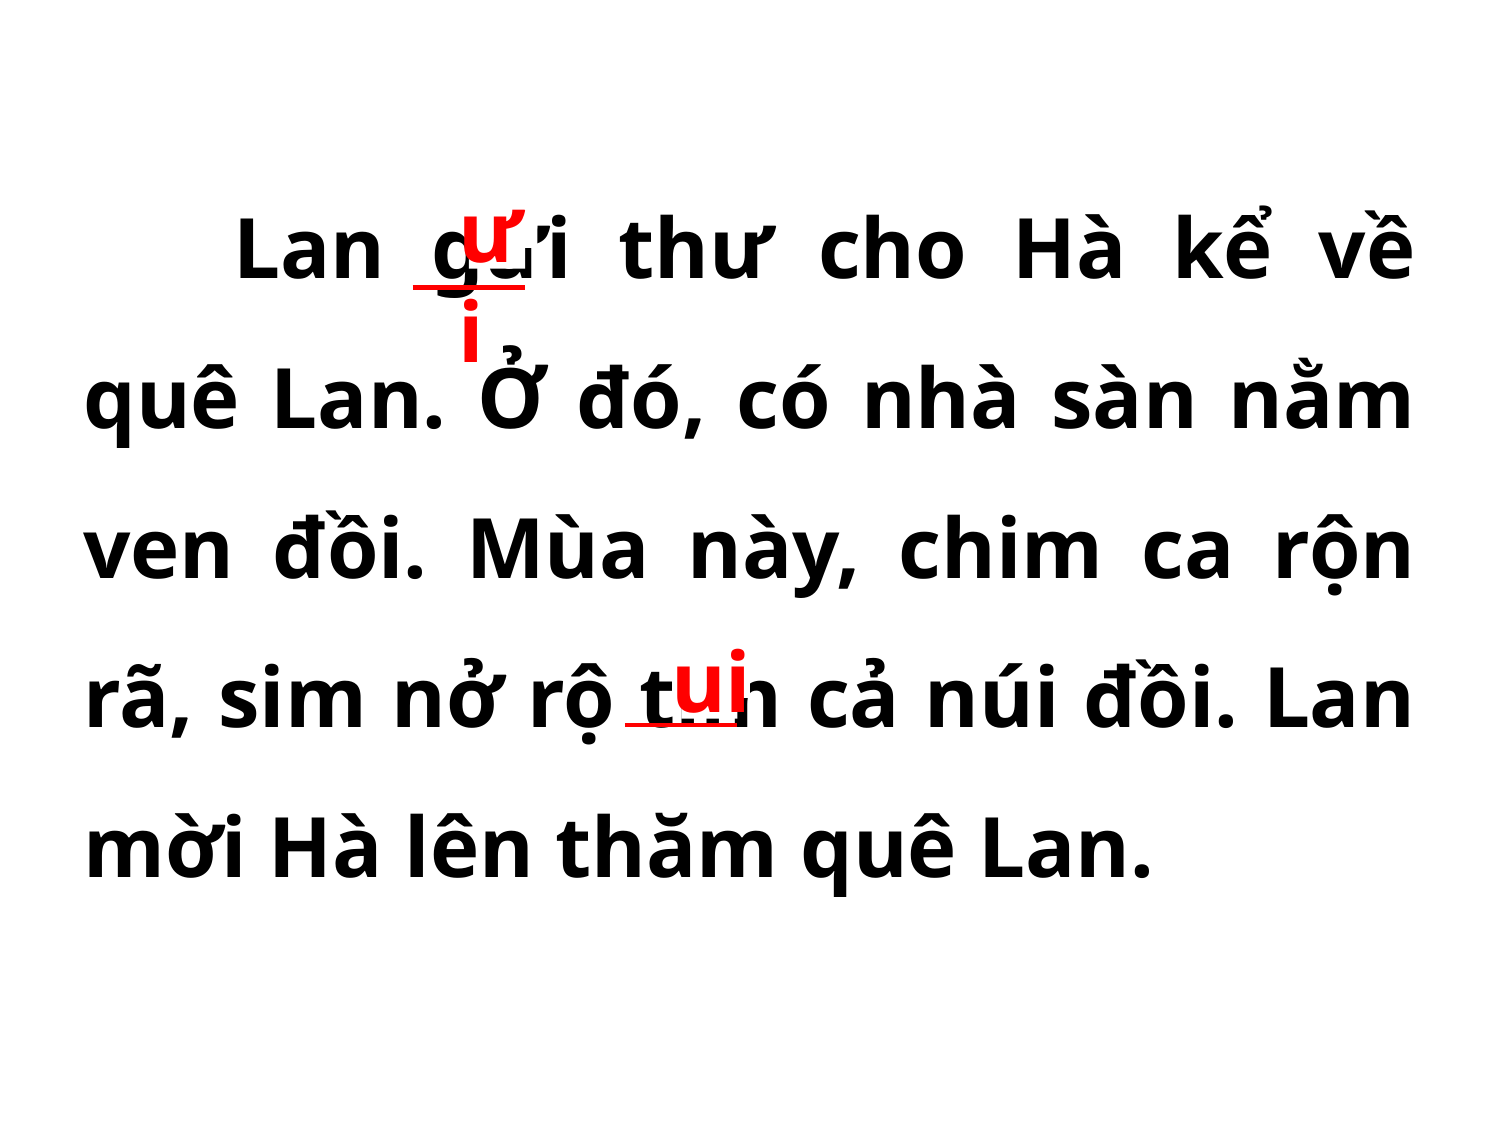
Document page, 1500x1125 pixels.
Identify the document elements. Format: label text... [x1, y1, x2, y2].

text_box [624, 621, 769, 738]
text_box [412, 171, 557, 288]
text_box Lan gửi thư cho Hà kể về quê Lan. Ở đó, có nhà sàn nằm ven đồi. Mùa này, chim ca rộn rã, sim nở rộ tím cả núi đồi. Lan mời Hà lên thăm quê Lan. [68, 137, 1432, 902]
